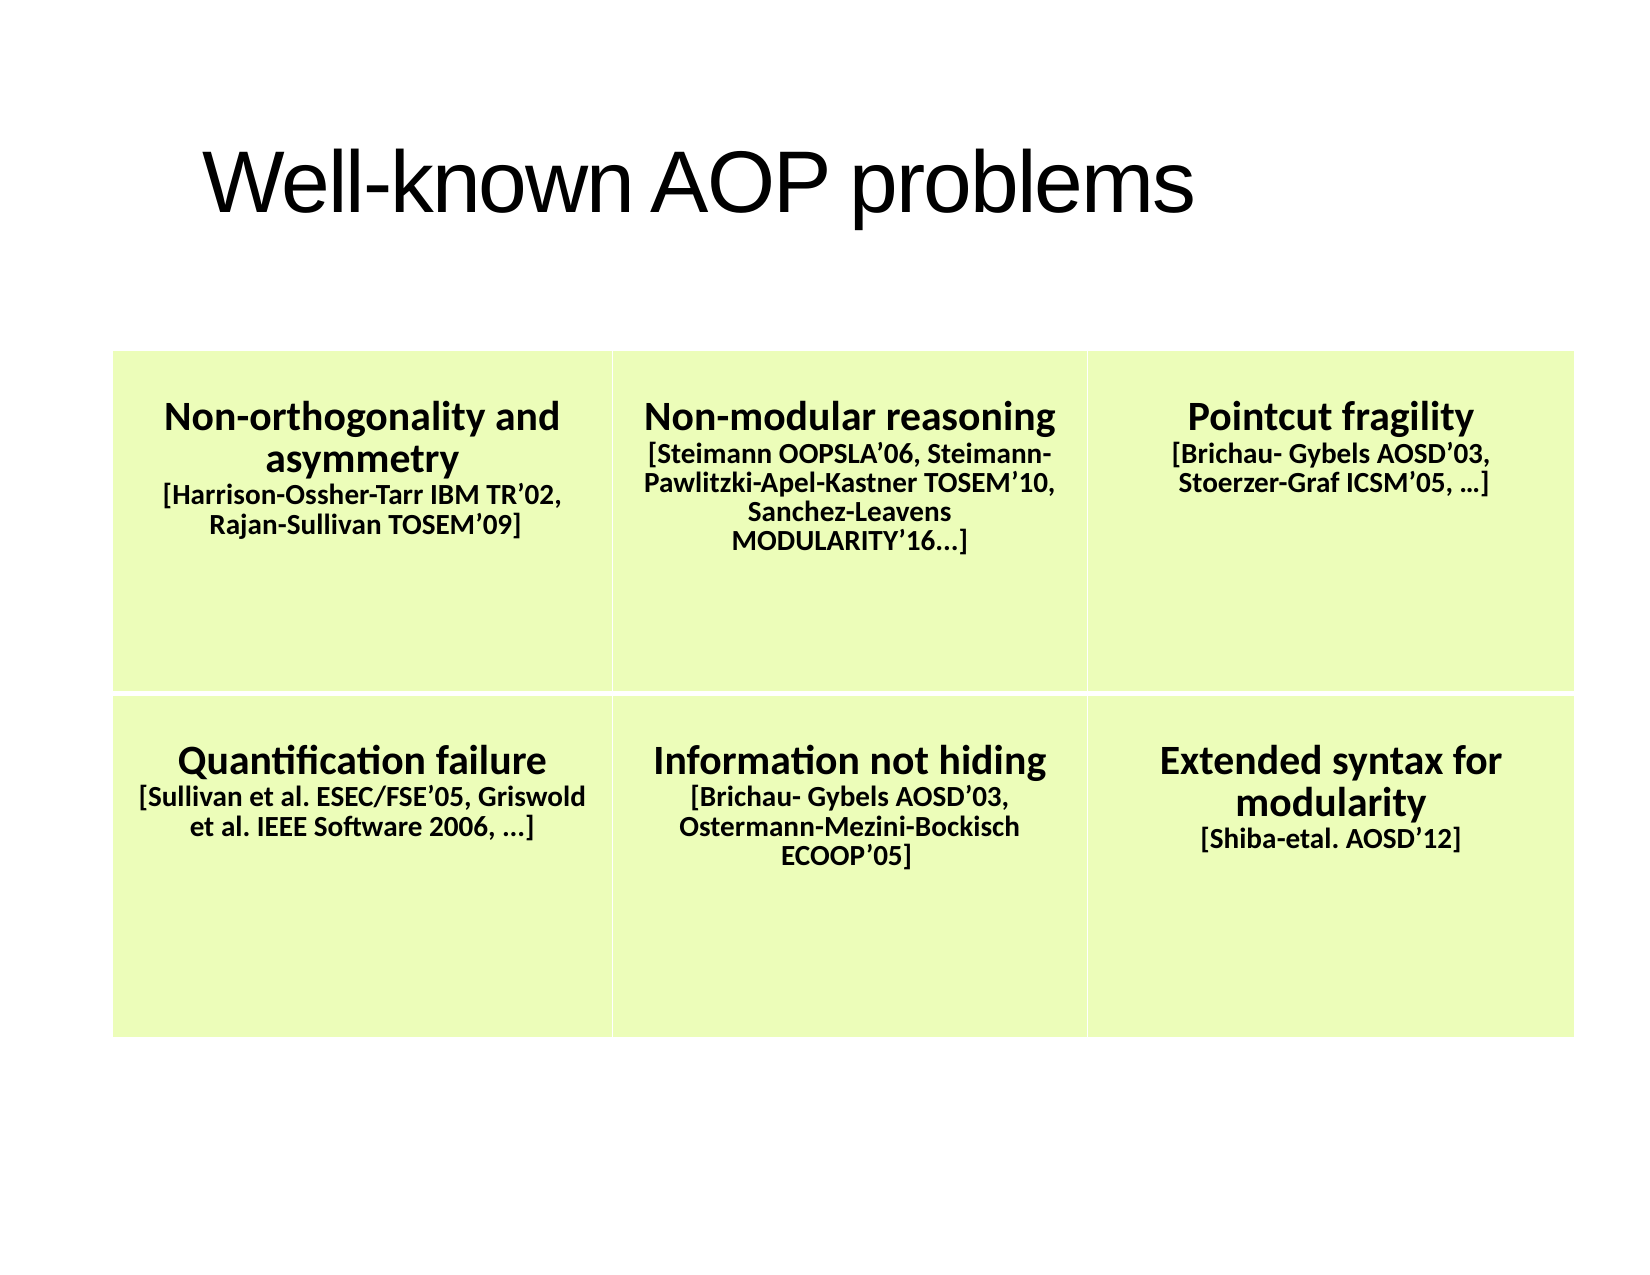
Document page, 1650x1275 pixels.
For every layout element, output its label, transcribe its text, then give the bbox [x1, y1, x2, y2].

table_cell Information not hiding [Brichau- Gybels AOSD’03, Ostermann-Mezini-Bockisch ECOOP’05] [613, 696, 1087, 1037]
table_header Non-modular reasoning [Steimann OOPSLA’06, Steimann-Pawlitzki-Apel-Kastner TOSEM’10, Sanchez-Leavens MODULARITY’16...] [613, 351, 1087, 691]
table_header Pointcut fragility [Brichau- Gybels AOSD’03, Stoerzer-Graf ICSM’05, …] [1088, 351, 1574, 691]
table_cell Extended syntax for modularity [Shiba-etal. AOSD’12] [1088, 696, 1574, 1037]
table_cell Quantification failure [Sullivan et al. ESEC/FSE’05, Griswold et al. IEEE Software 2006, ...] [113, 696, 612, 1037]
table_header Non-orthogonality and asymmetry [Harrison-Ossher-Tarr IBM TR’02, Rajan-Sullivan TOSEM’09] [113, 351, 612, 691]
title Well-known AOP problems [200, 125, 1500, 338]
